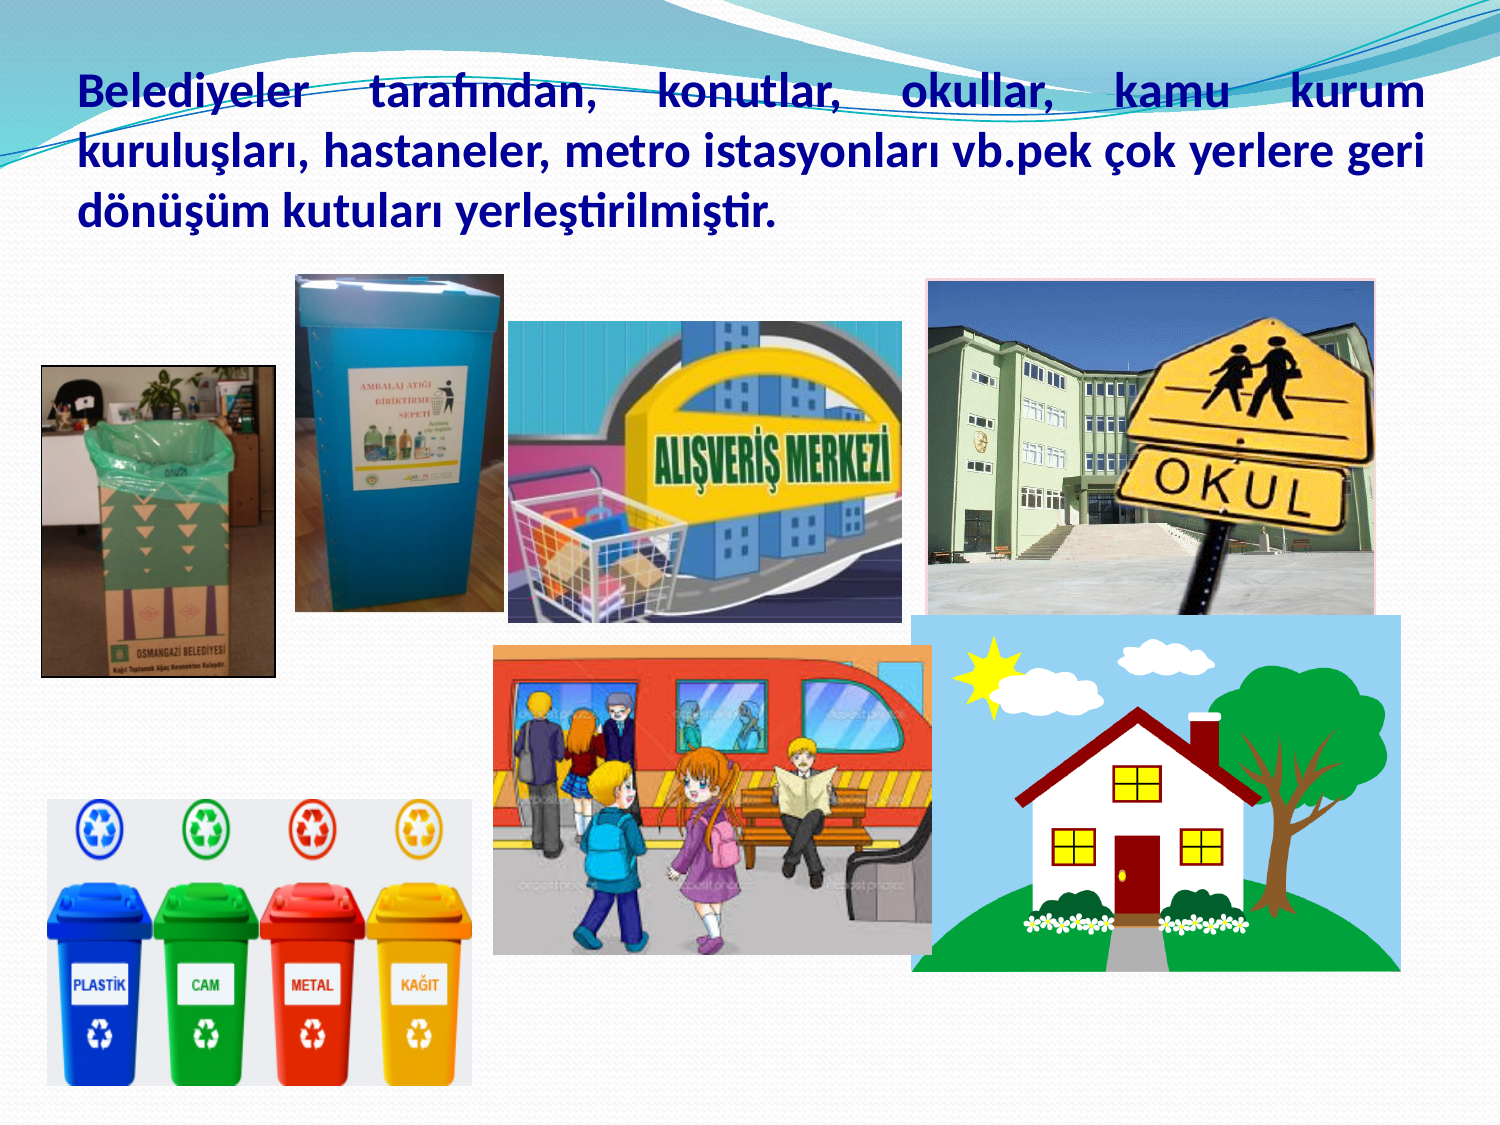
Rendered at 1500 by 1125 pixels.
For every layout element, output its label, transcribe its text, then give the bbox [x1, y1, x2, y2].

text_box Belediyeler tarafından, konutlar, okullar, kamu kurum kuruluşları, hastaneler, metro istasyonları vb.pek çok yerlere geri dönüşüm kutuları yerleştirilmiştir. [62, 49, 1442, 245]
picture [47, 799, 473, 1086]
picture [41, 366, 275, 677]
picture [493, 277, 1401, 972]
picture [294, 274, 504, 613]
picture [508, 320, 902, 623]
